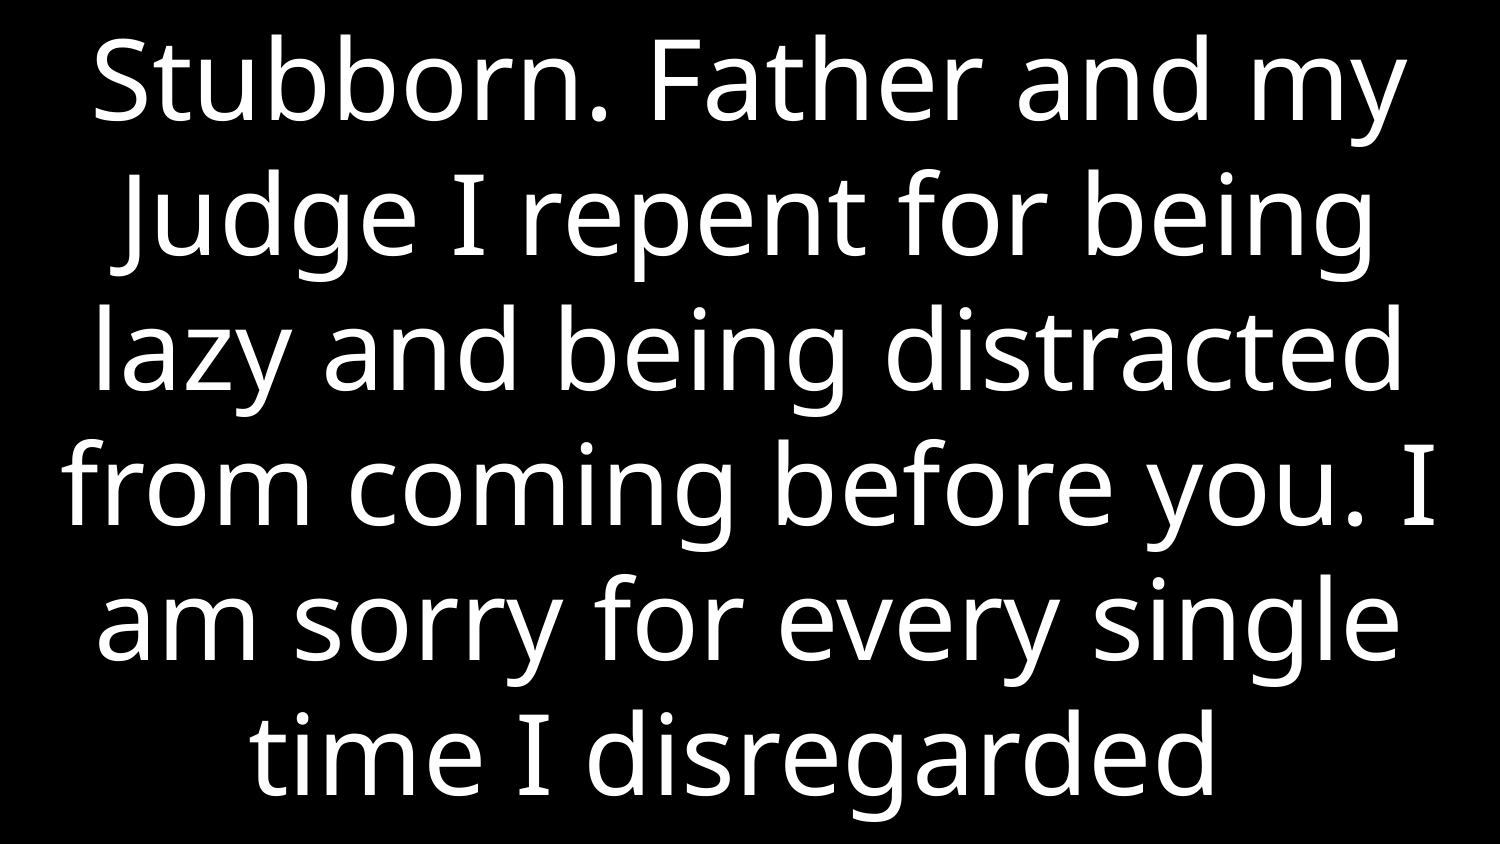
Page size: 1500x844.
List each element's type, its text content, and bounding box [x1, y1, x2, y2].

list Stubborn. Father and my Judge I repent for being lazy and being distracted from coming before you. I am sorry for every single time I disregarded [0, 0, 1500, 844]
